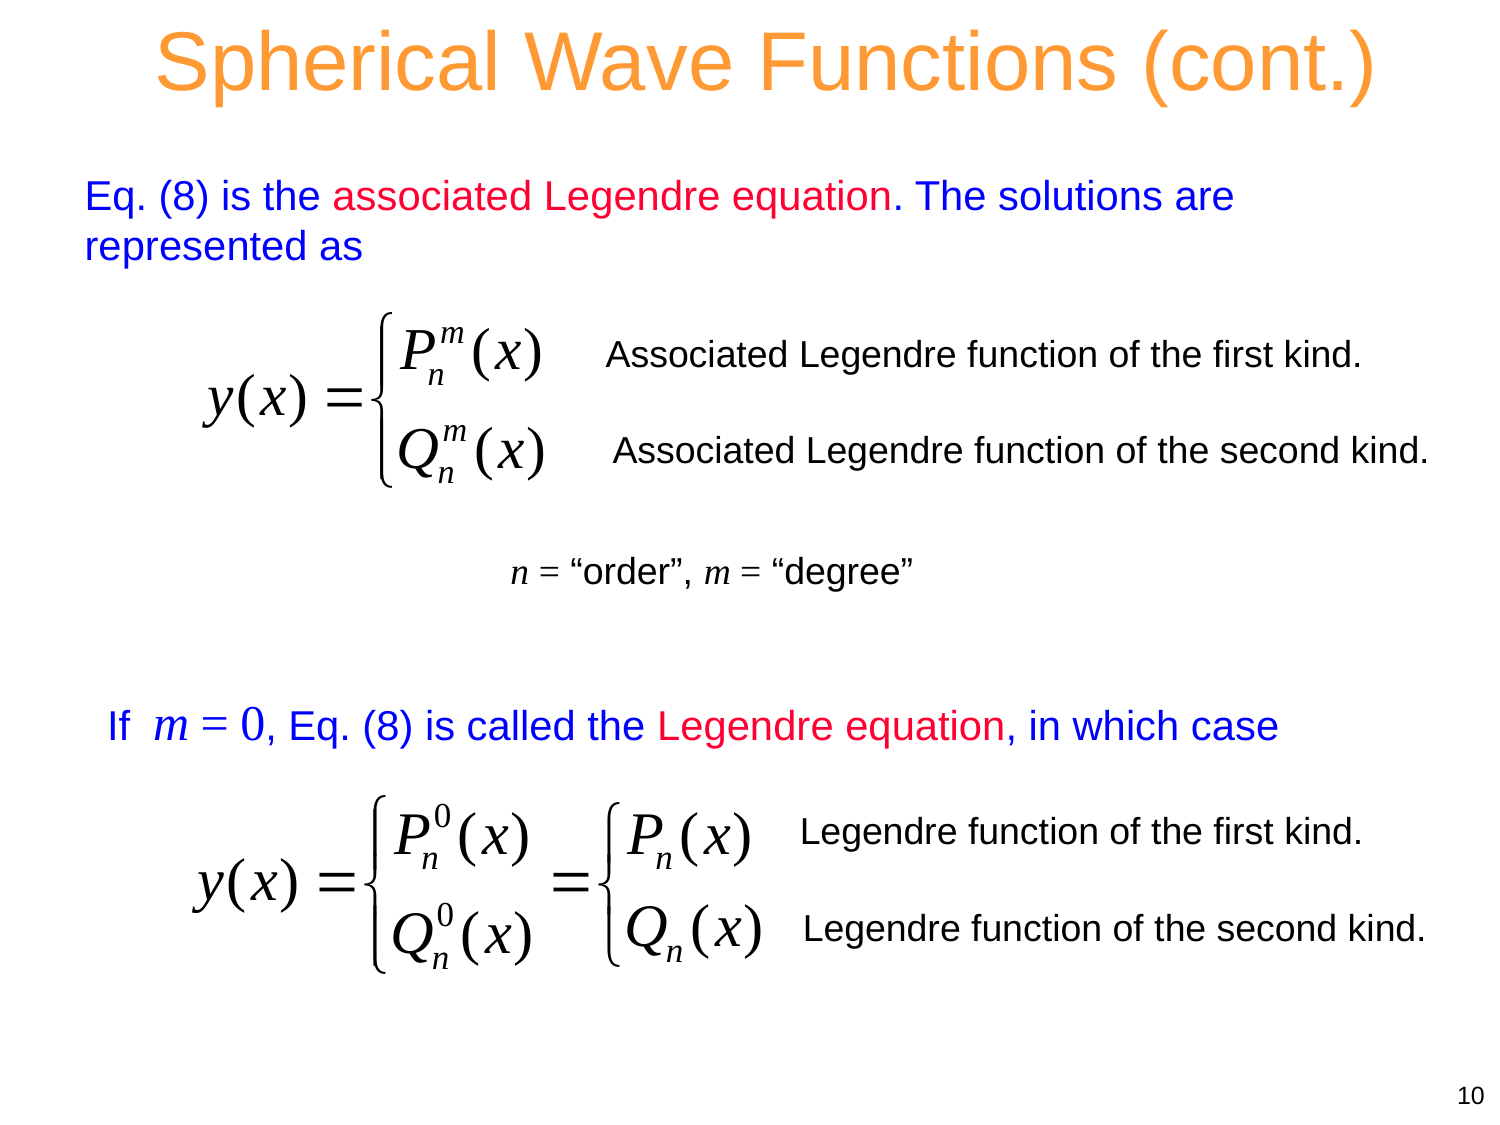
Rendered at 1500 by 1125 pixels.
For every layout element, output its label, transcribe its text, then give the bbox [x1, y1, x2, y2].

text_box If m = 0, Eq. (8) is called the Legendre equation, in which case [92, 683, 1295, 758]
slide_number 10 [1149, 1065, 1500, 1125]
text_box Eq. (8) is the associated Legendre equation. The solutions are represented as [69, 161, 1424, 277]
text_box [182, 784, 772, 987]
text_box Associated Legendre function of the second kind. [597, 418, 1445, 479]
text_box Legendre function of the second kind. [788, 896, 1442, 956]
text_box Legendre function of the first kind. [784, 799, 1379, 860]
text_box Associated Legendre function of the first kind. [590, 322, 1379, 383]
text_box n = “order”, m = “degree” [495, 539, 929, 600]
text_box Spherical Wave Functions (cont.) [126, 0, 1407, 115]
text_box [192, 301, 559, 500]
